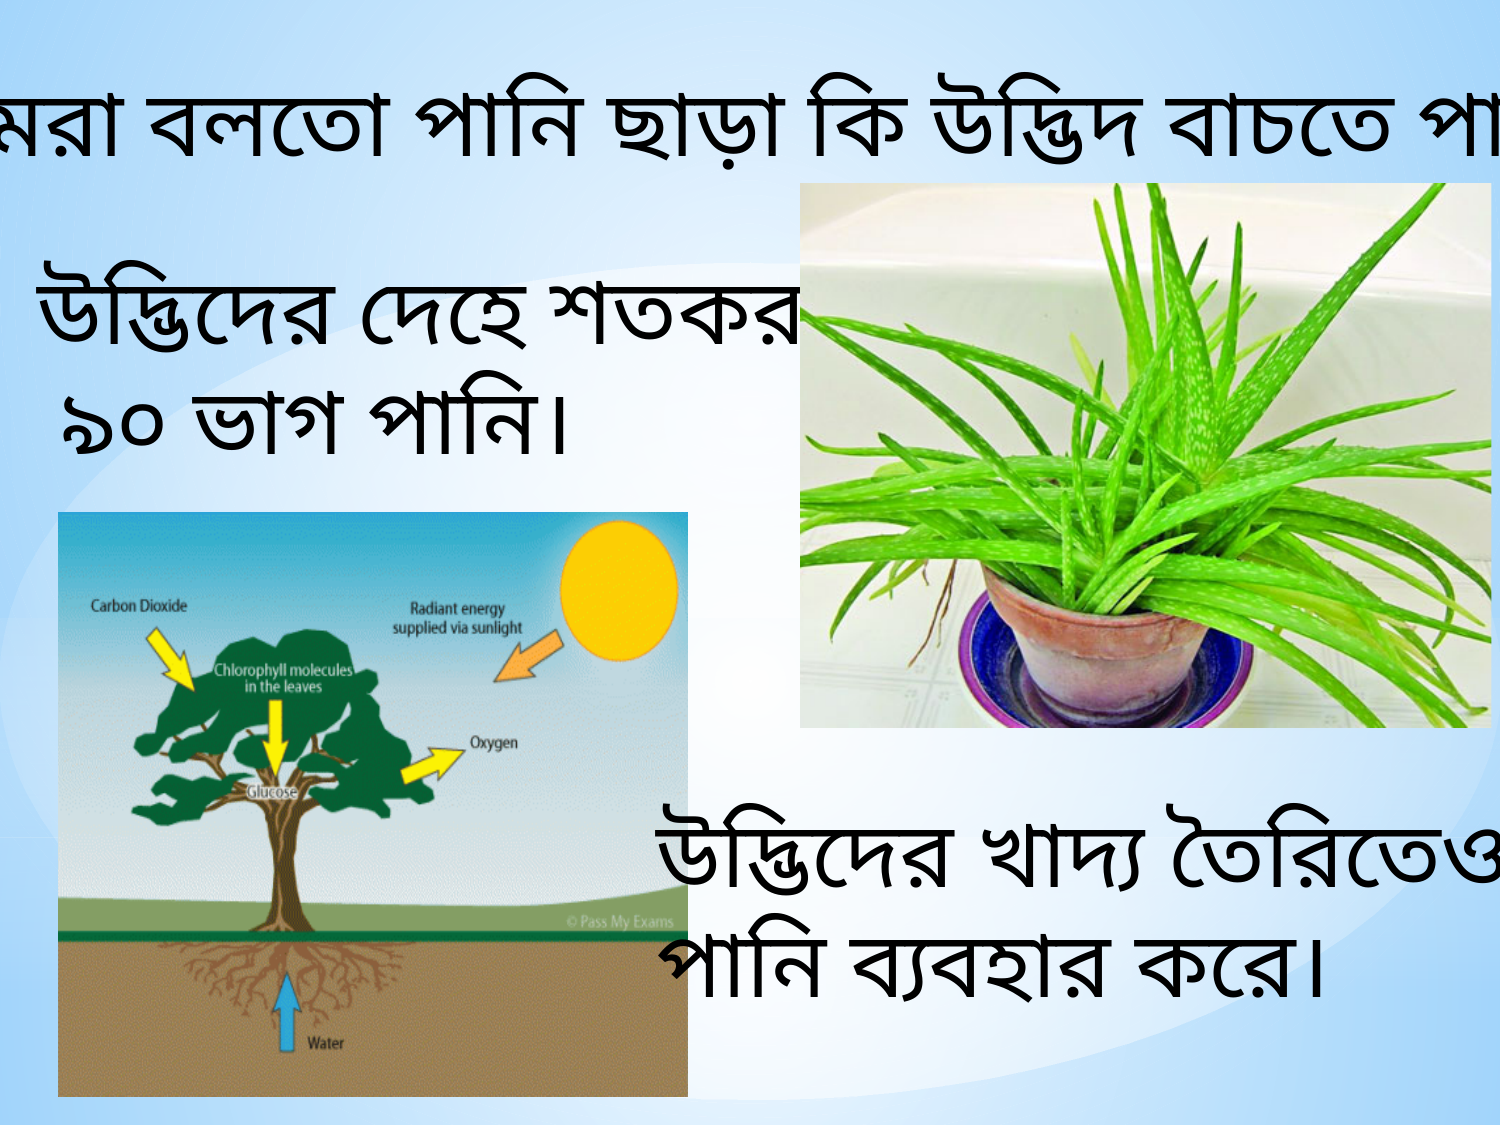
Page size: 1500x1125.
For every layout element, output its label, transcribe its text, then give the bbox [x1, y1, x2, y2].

picture [58, 512, 688, 1098]
text_box তোমরা বলতো পানি ছাড়া কি উদ্ভিদ বাচতে পারে?। [0, 57, 1500, 182]
text_box উদ্ভিদের দেহে শতকরা ৯০ ভাগ পানি। [22, 245, 793, 480]
text_box উদ্ভিদের খাদ্য তৈরিতেও পানি ব্যবহার করে। [692, 788, 1500, 1024]
picture [799, 183, 1492, 728]
